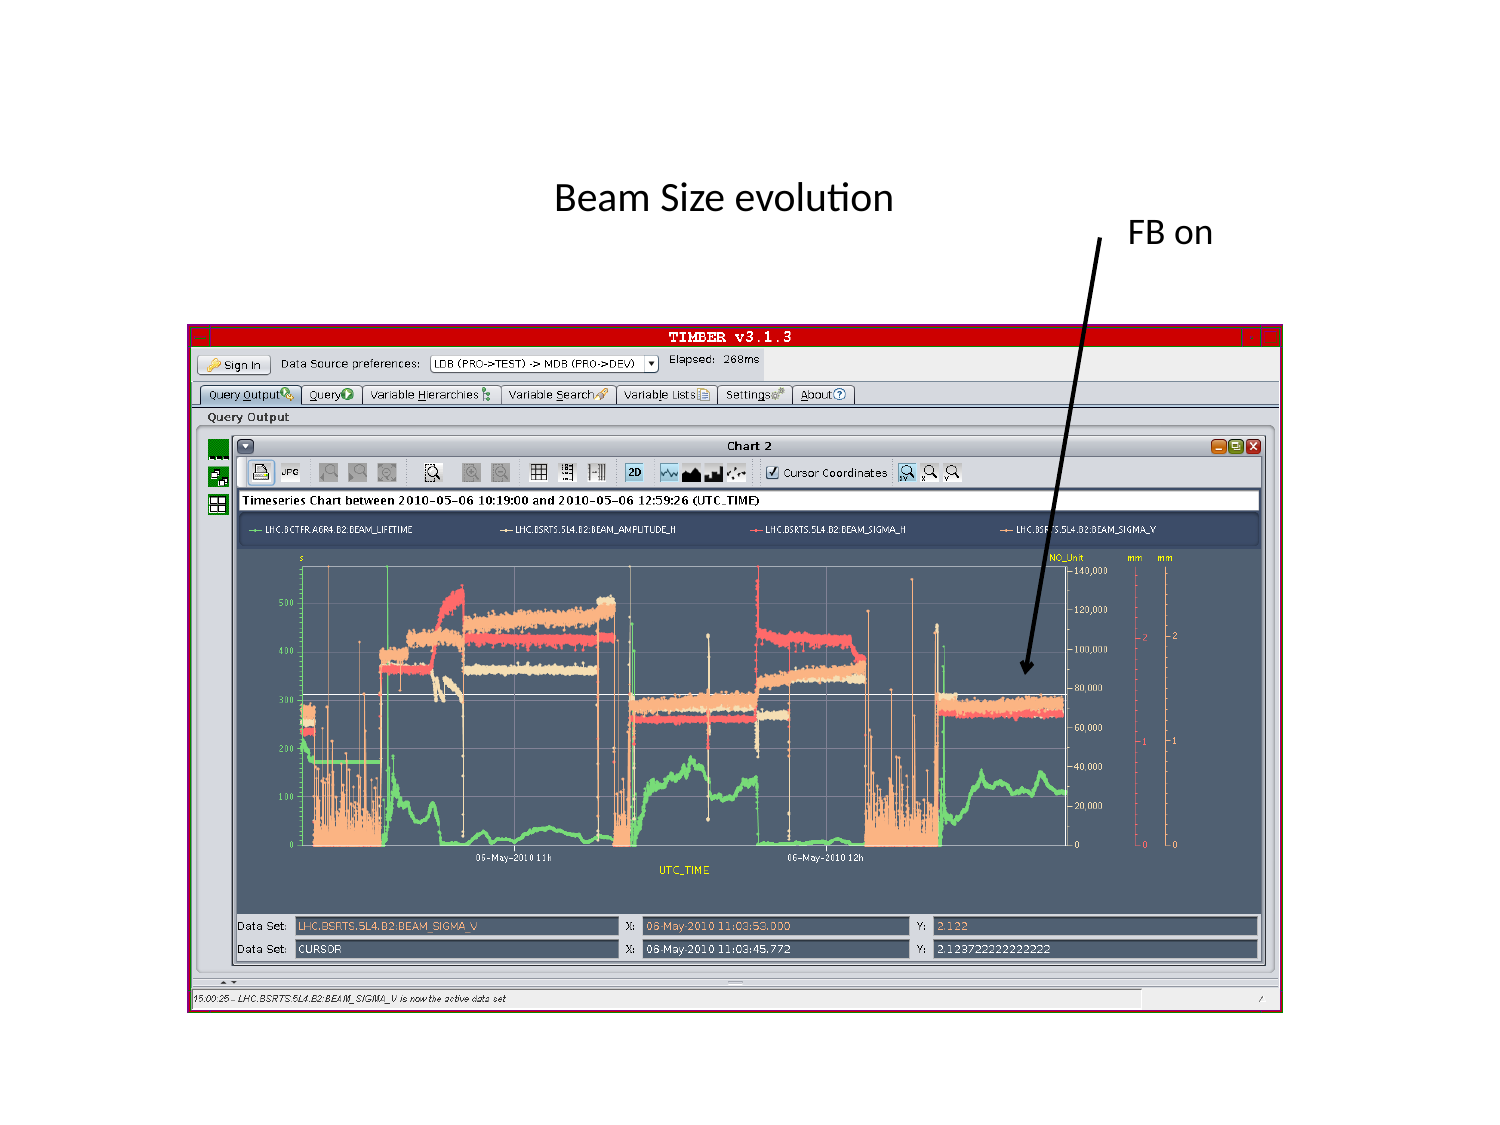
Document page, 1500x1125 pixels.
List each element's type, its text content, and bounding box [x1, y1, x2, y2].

text_box FB on [1113, 199, 1229, 260]
picture [187, 324, 1283, 1013]
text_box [843, 418, 1282, 494]
text_box Beam Size evolution [539, 162, 910, 228]
